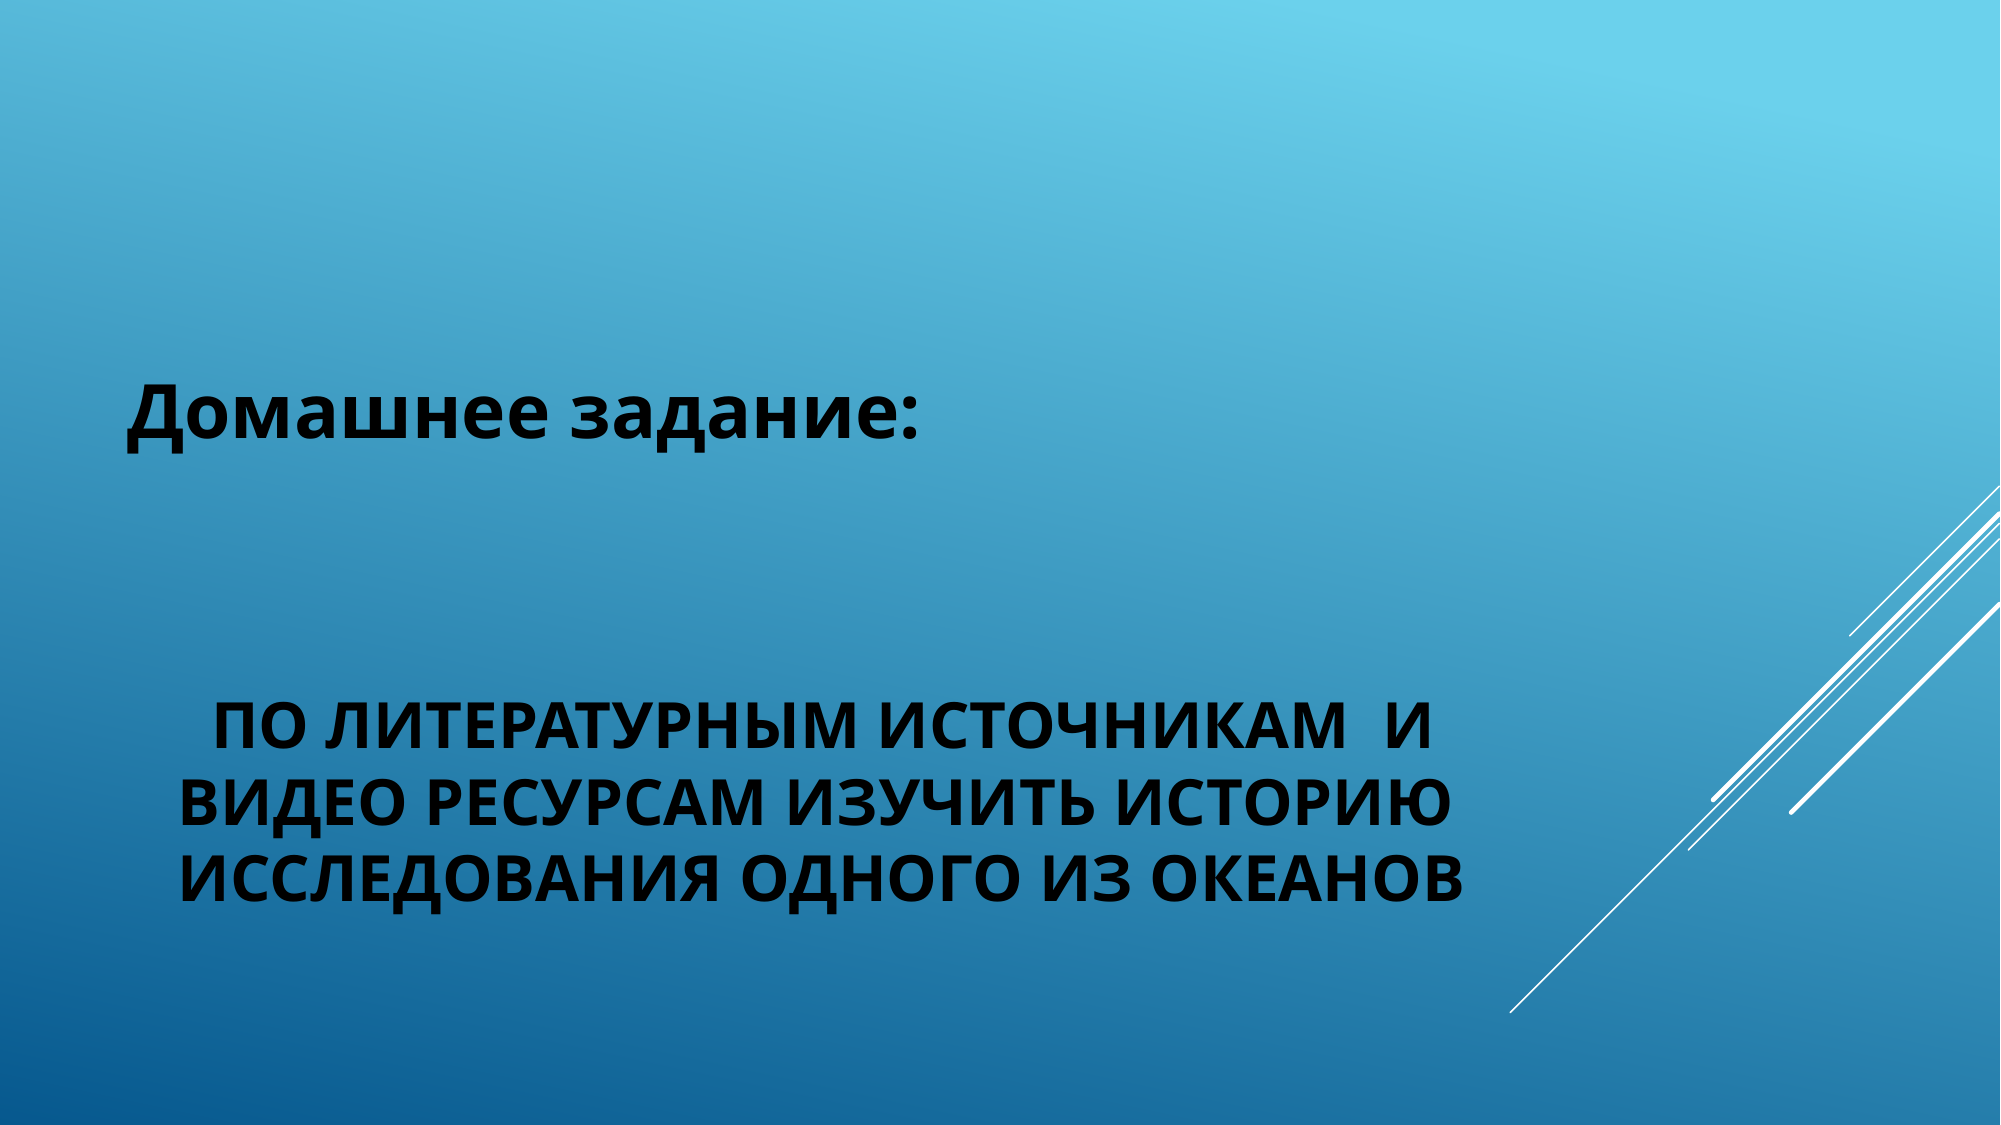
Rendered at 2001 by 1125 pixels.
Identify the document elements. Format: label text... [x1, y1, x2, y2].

list Домашнее задание: [112, 112, 1513, 706]
title по литературным источникам и видео ресурсам изучить историю исследования одного из океанов [162, 676, 1563, 924]
